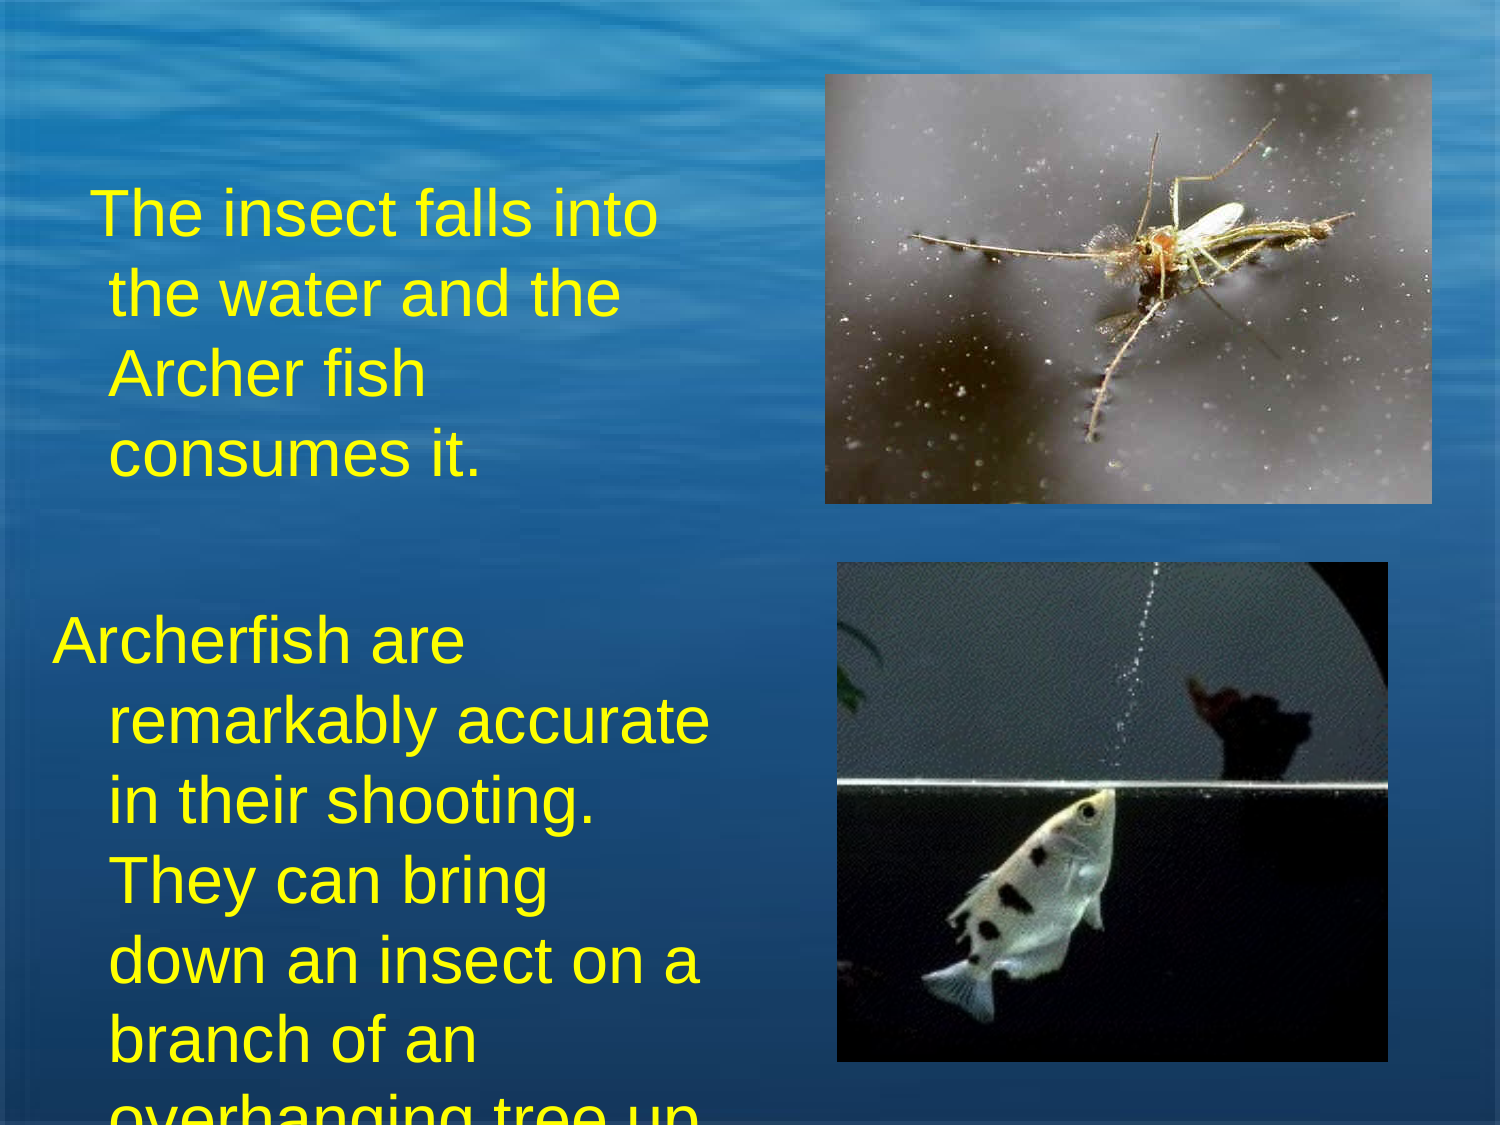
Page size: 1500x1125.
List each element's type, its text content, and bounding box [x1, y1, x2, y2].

picture [0, 0, 1500, 1125]
list The insect falls into the water and the Archer fish consumes it. Archerfish are remarkably accurate in their shooting. They can bring down an insect on a branch of an overhanging tree up to 6 feet above the water's surface. [37, 162, 738, 1076]
